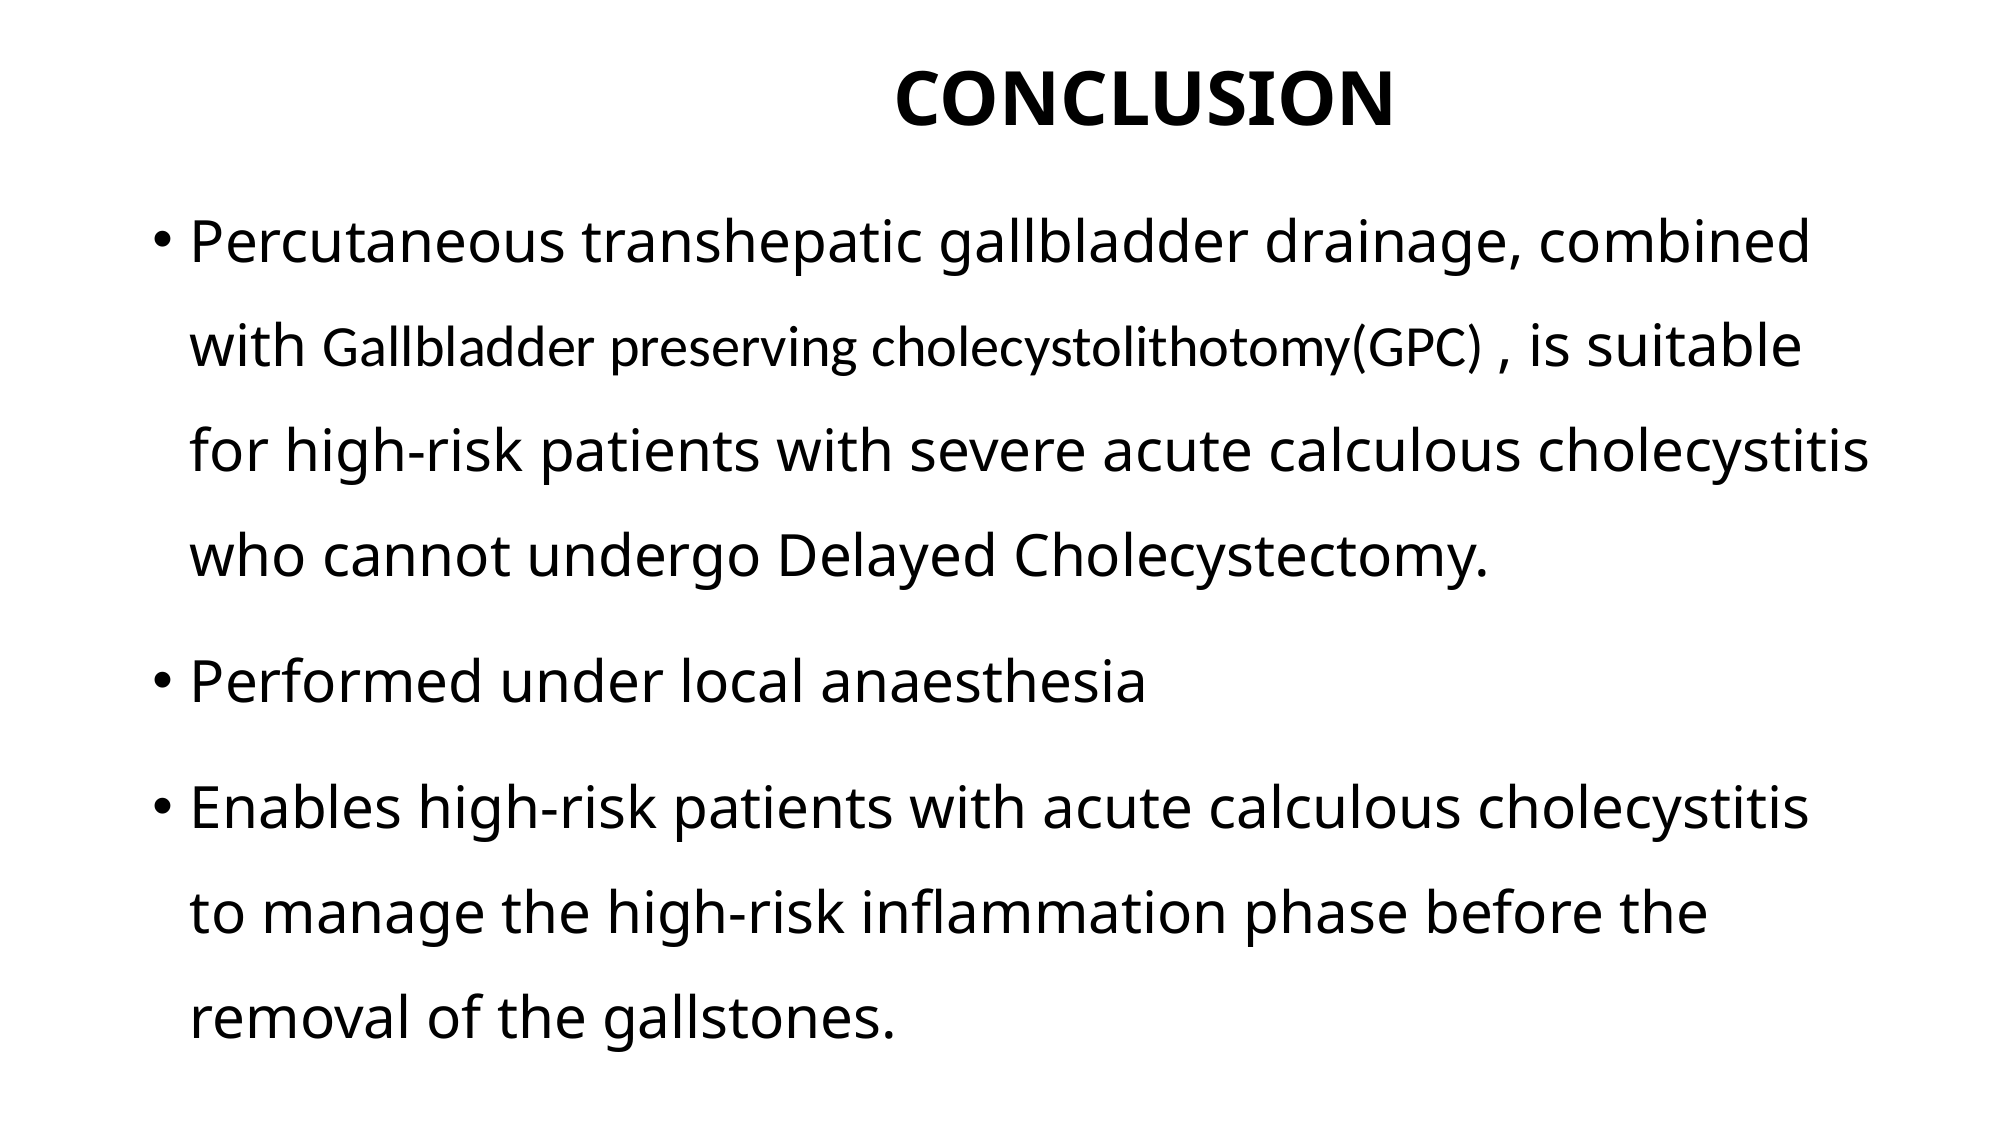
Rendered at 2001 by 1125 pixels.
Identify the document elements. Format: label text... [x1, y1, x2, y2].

title CONCLUSION [137, 40, 1863, 161]
list Percutaneous transhepatic gallbladder drainage, combined with Gallbladder preserving cholecystolithotomy(GPC) , is suitable for high-risk patients with severe acute calculous cholecystitis who cannot undergo Delayed Cholecystectomy. Performed under local anaesthesia Enables high-risk patients with acute calculous cholecystitis to manage the high-risk inflammation phase before the removal of the gallstones. [137, 161, 1890, 1085]
